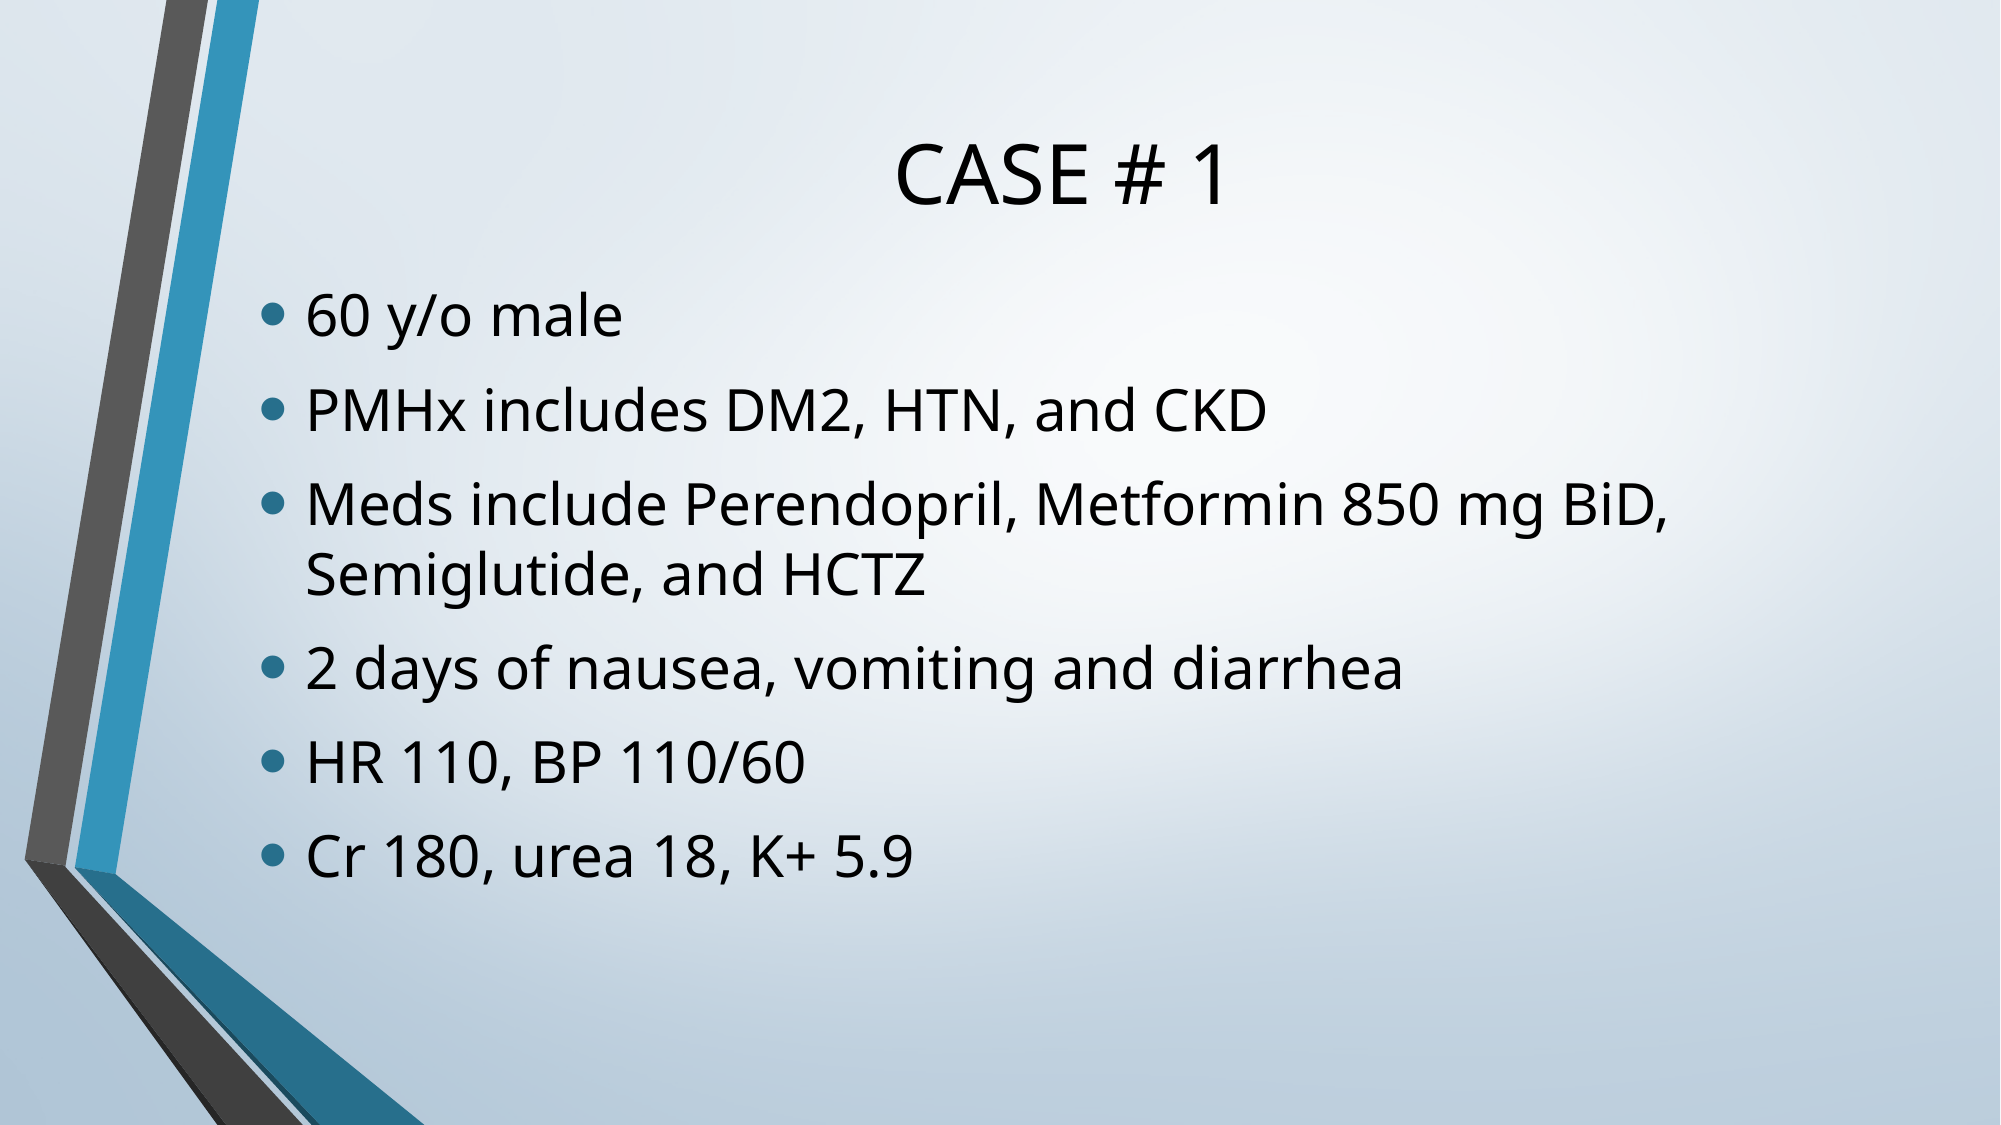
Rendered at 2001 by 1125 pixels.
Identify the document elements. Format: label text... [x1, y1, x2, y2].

list 60 y/o male PMHx includes DM2, HTN, and CKD Meds include Perendopril, Metformin 850 mg BiD, Semiglutide, and HCTZ 2 days of nausea, vomiting and diarrhea HR 110, BP 110/60 Cr 180, urea 18, K+ 5.9 [243, 263, 1973, 988]
title CASE # 1 [243, 27, 1887, 263]
